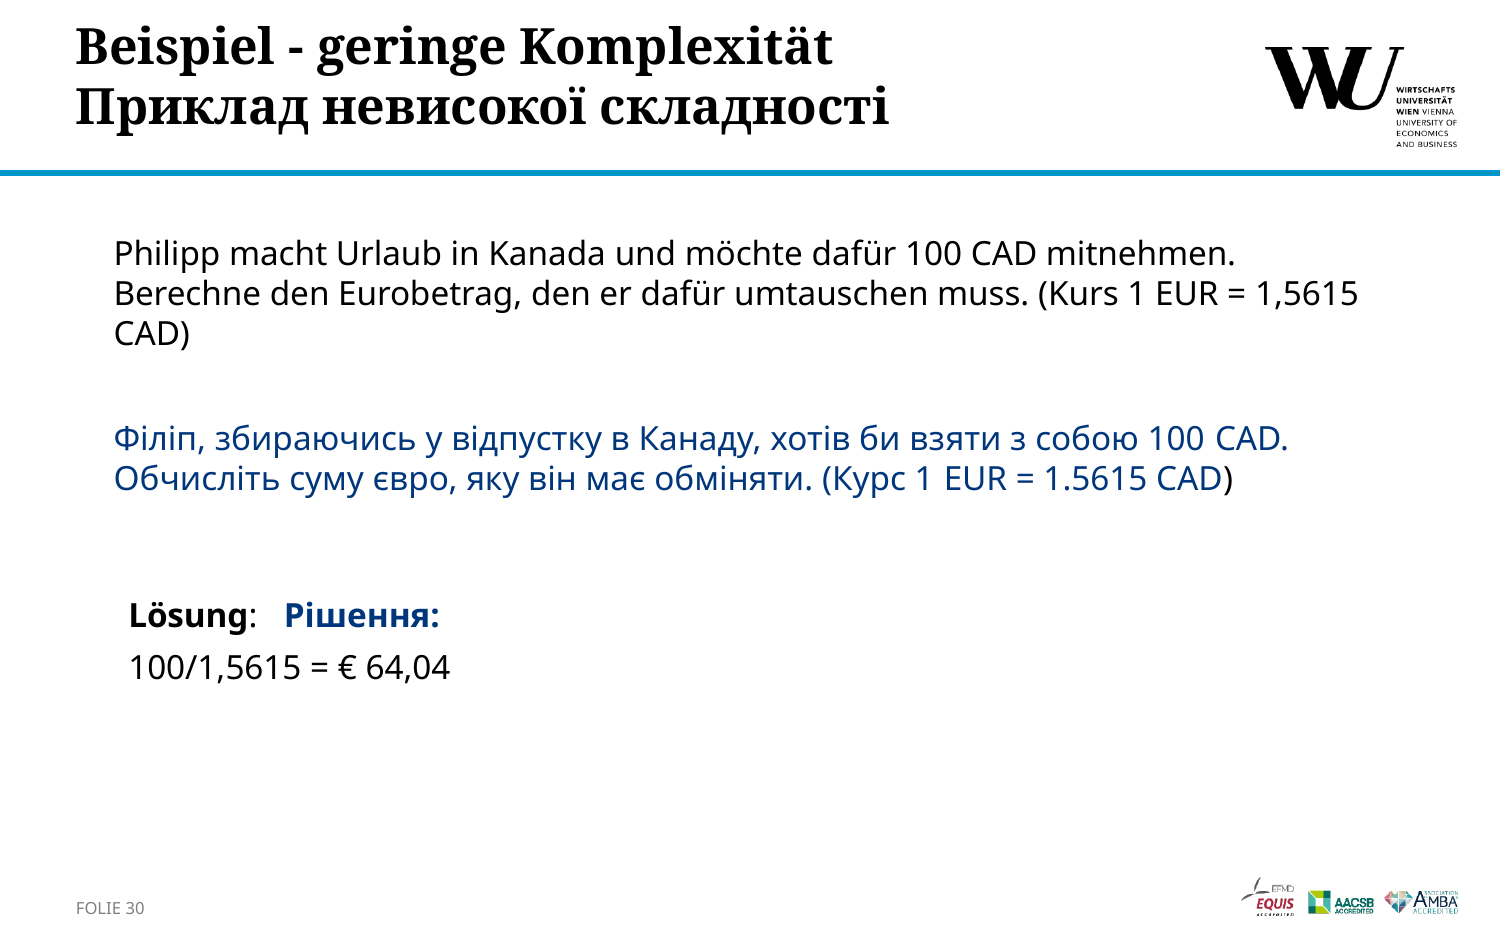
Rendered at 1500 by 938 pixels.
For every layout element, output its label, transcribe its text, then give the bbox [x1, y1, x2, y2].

list Philipp macht Urlaub in Kanada und möchte dafür 100 CAD mitnehmen. Berechne den Eurobetrag, den er dafür umtauschen muss. (Kurs 1 EUR = 1,5615 CAD) Філіп, збираючись у відпустку в Канаду, хотів би взяти з собою 100 CAD. Обчисліть суму євро, яку він має обміняти. (Курс 1 EUR = 1.5615 CAD) [113, 224, 1387, 858]
picture [1241, 877, 1458, 916]
text_box Lösung: Рішення: 100/1,5615 = € 64,04 [113, 586, 843, 694]
title Beispiel - geringe Komplexität Приклад невисокої складності [75, 0, 1198, 149]
slide_number Folie 30 [75, 887, 223, 931]
picture [1265, 47, 1457, 149]
